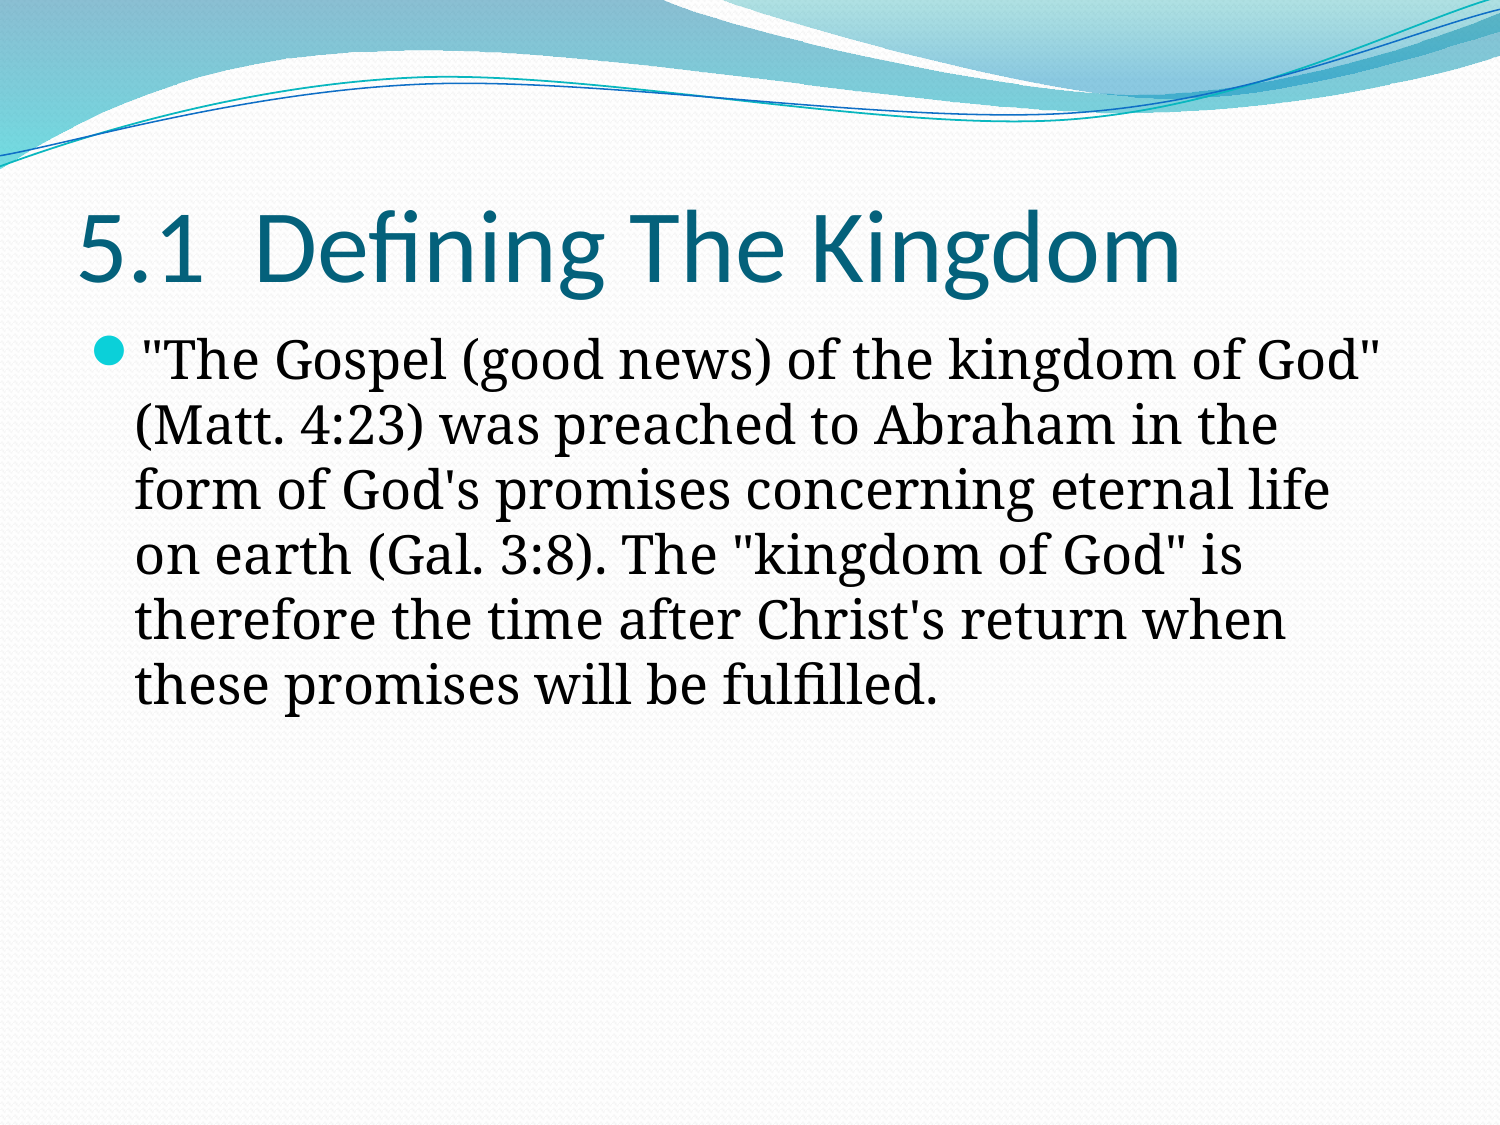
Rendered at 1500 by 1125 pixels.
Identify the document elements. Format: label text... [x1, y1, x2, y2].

list "The Gospel (good news) of the kingdom of God" (Matt. 4:23) was preached to Abraham in the form of God's promises concerning eternal life on earth (Gal. 3:8). The "kingdom of God" is therefore the time after Christ's return when these promises will be fulfilled. [75, 317, 1425, 1038]
title 5.1 Defining The Kingdom [75, 115, 1425, 303]
